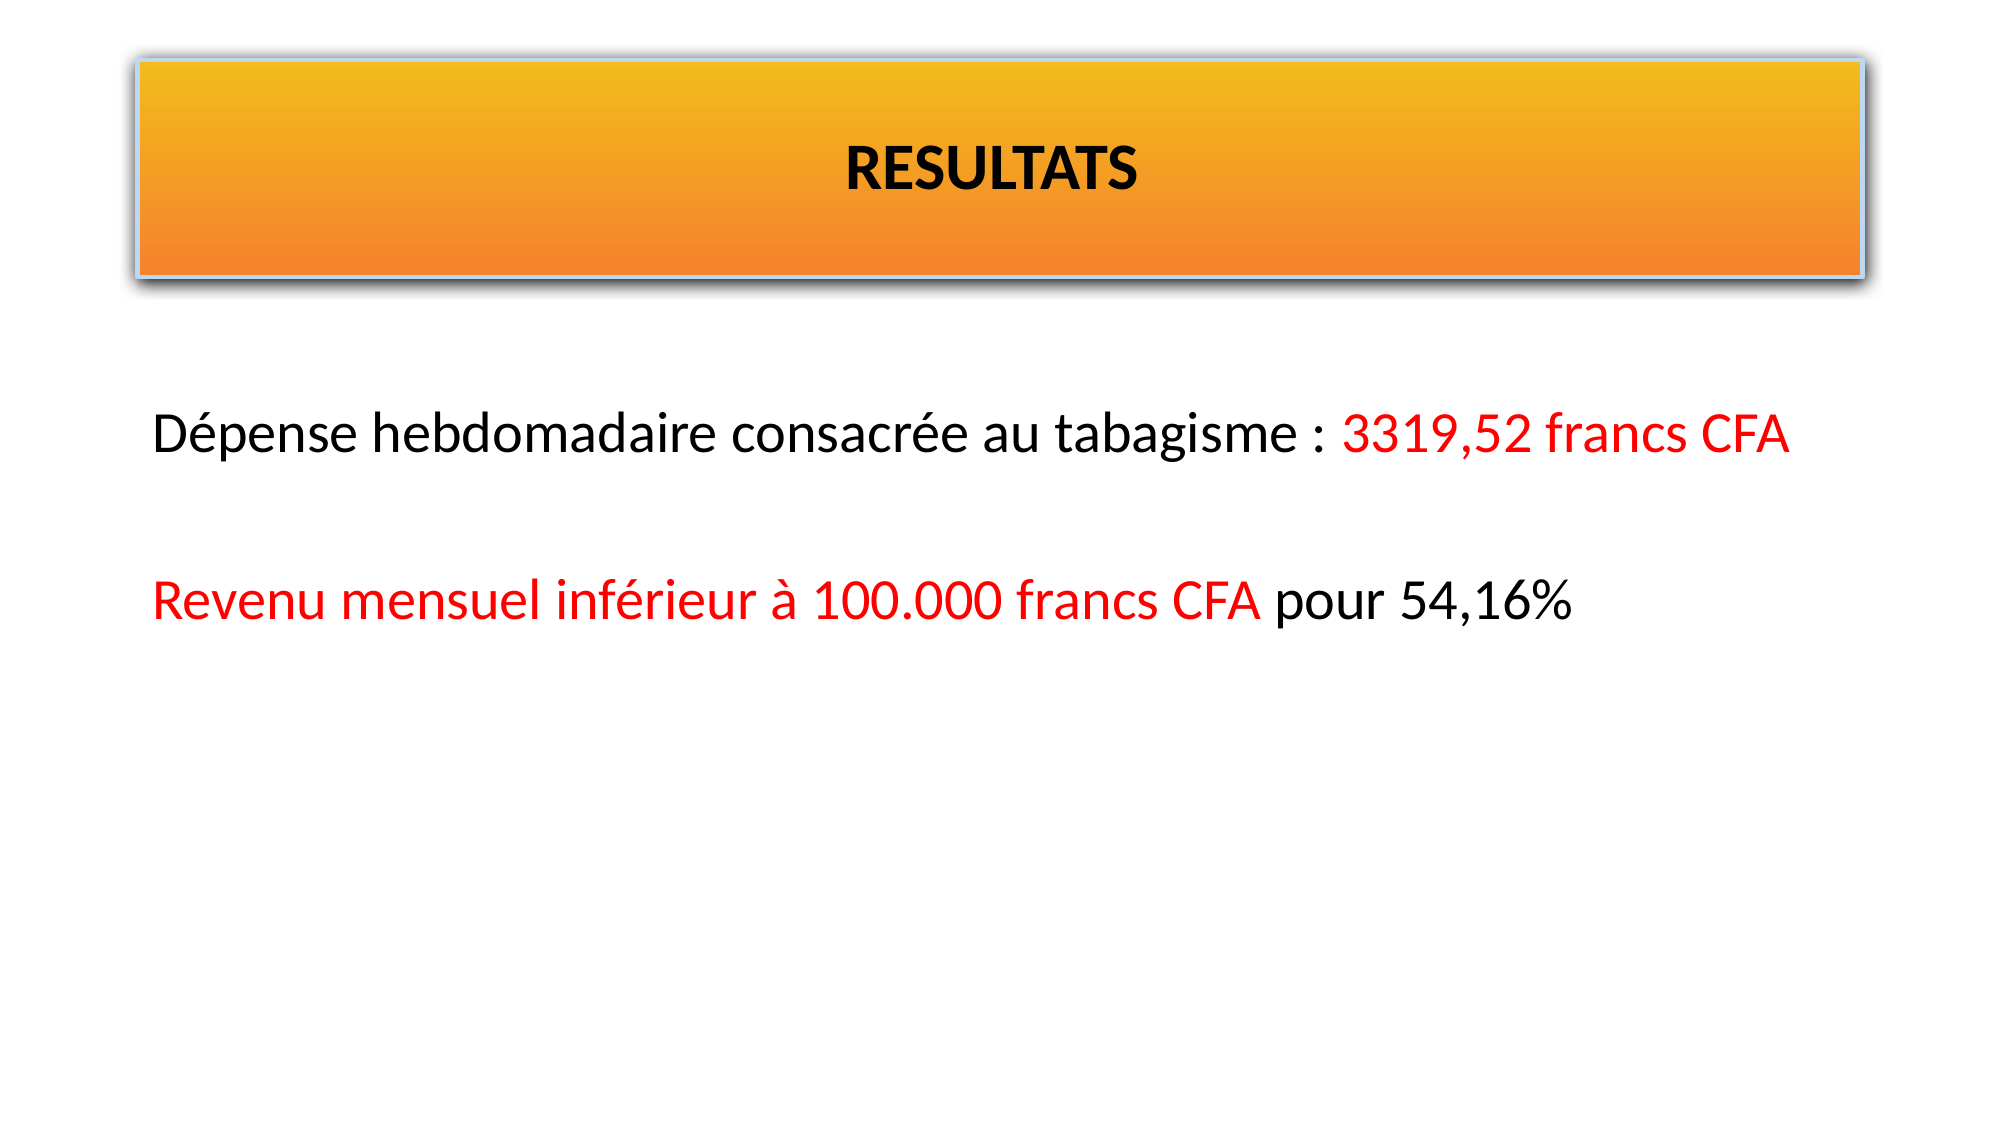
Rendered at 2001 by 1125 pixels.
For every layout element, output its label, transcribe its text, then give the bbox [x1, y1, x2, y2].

list Dépense hebdomadaire consacrée au tabagisme : 3319,52 francs CFA Revenu mensuel inférieur à 100.000 francs CFA pour 54,16% [137, 299, 1863, 1014]
title RESULTATS [137, 59, 1863, 278]
